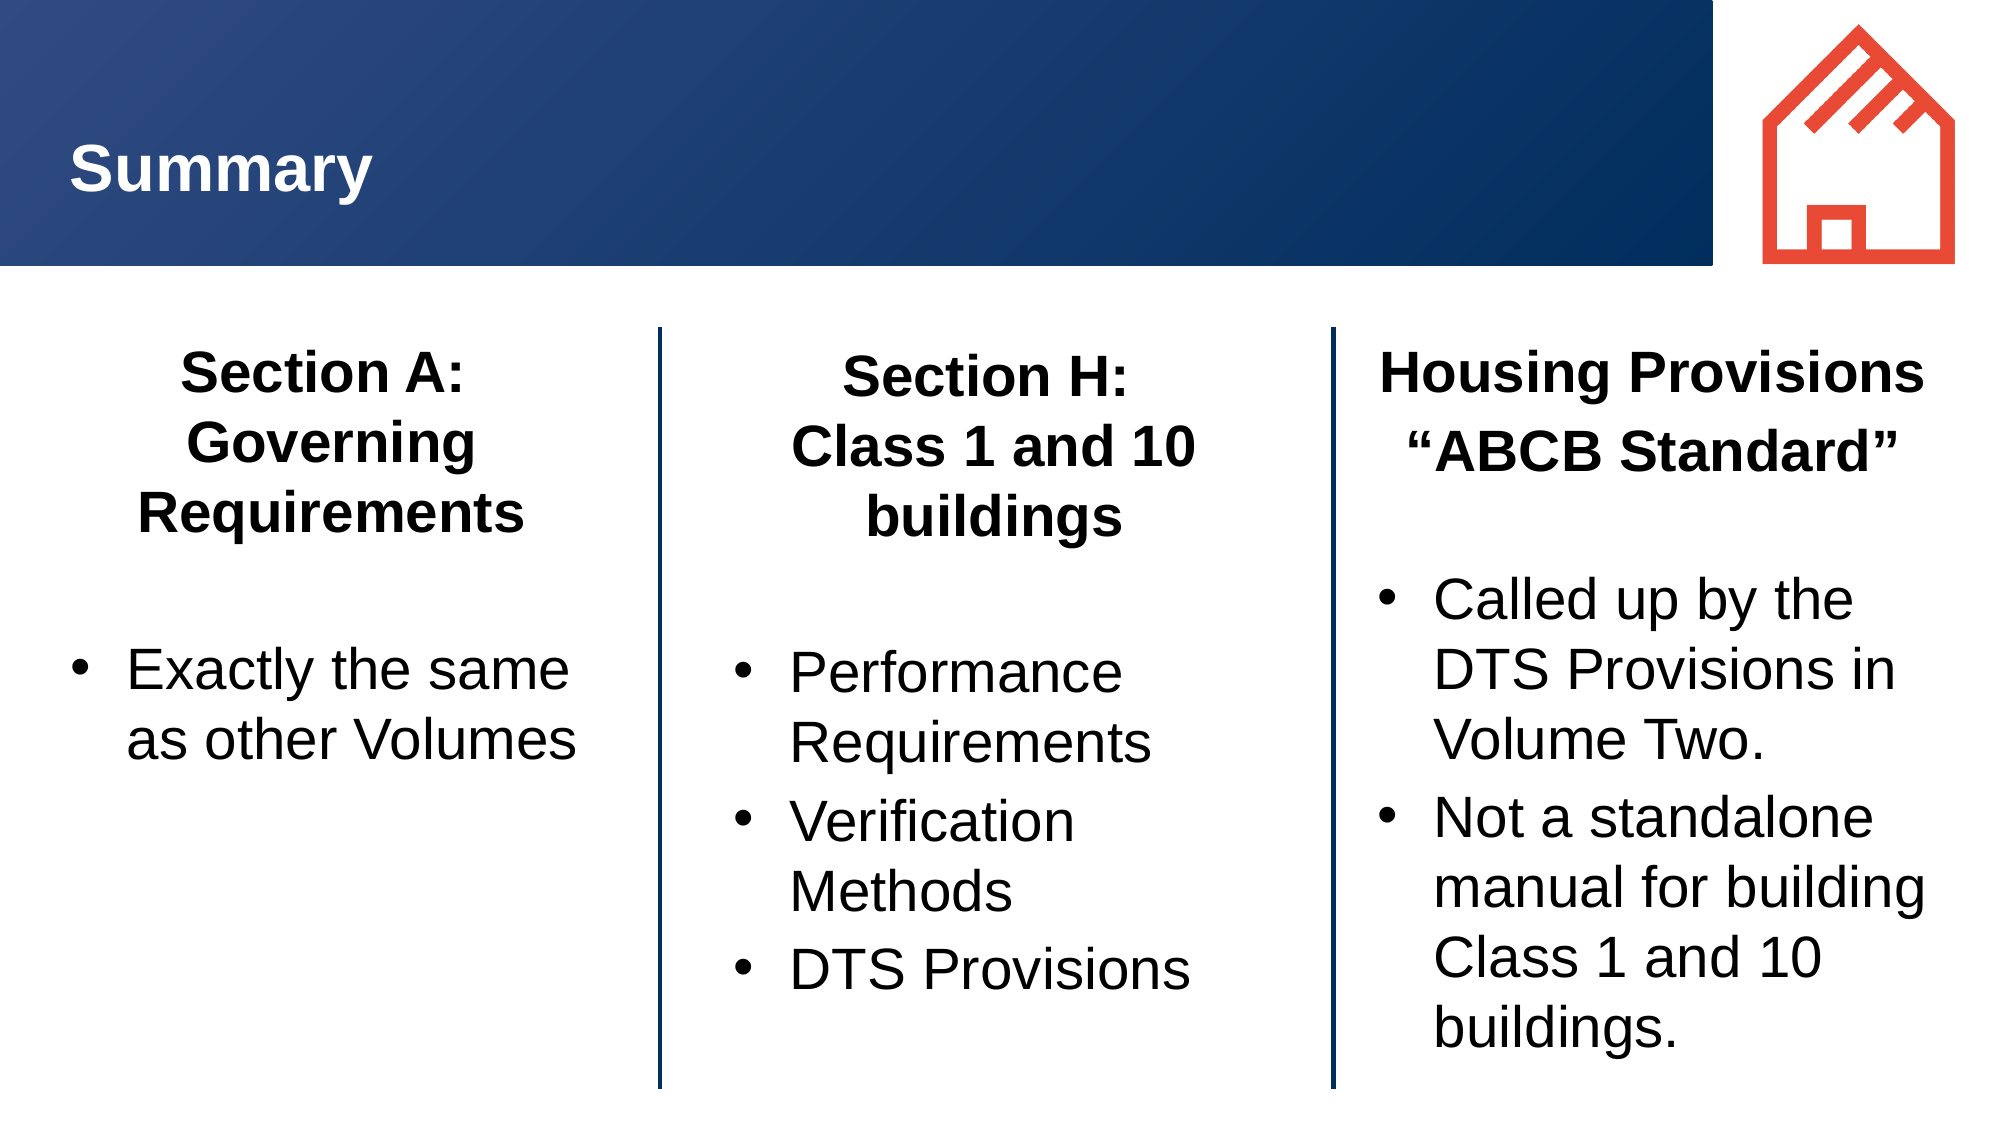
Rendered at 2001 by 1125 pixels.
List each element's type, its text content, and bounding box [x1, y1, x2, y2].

list Section H: Class 1 and 10 buildings Performance Requirements Verification Methods DTS Provisions [718, 330, 1271, 1091]
list Summary [54, 51, 1591, 213]
list Housing Provisions “ABCB Standard” Called up by the DTS Provisions in Volume Two. Not a standalone manual for building Class 1 and 10 buildings. [1362, 327, 1945, 1087]
picture [1724, 12, 1992, 279]
list Section A: Governing Requirements Exactly the same as other Volumes [55, 327, 608, 1087]
